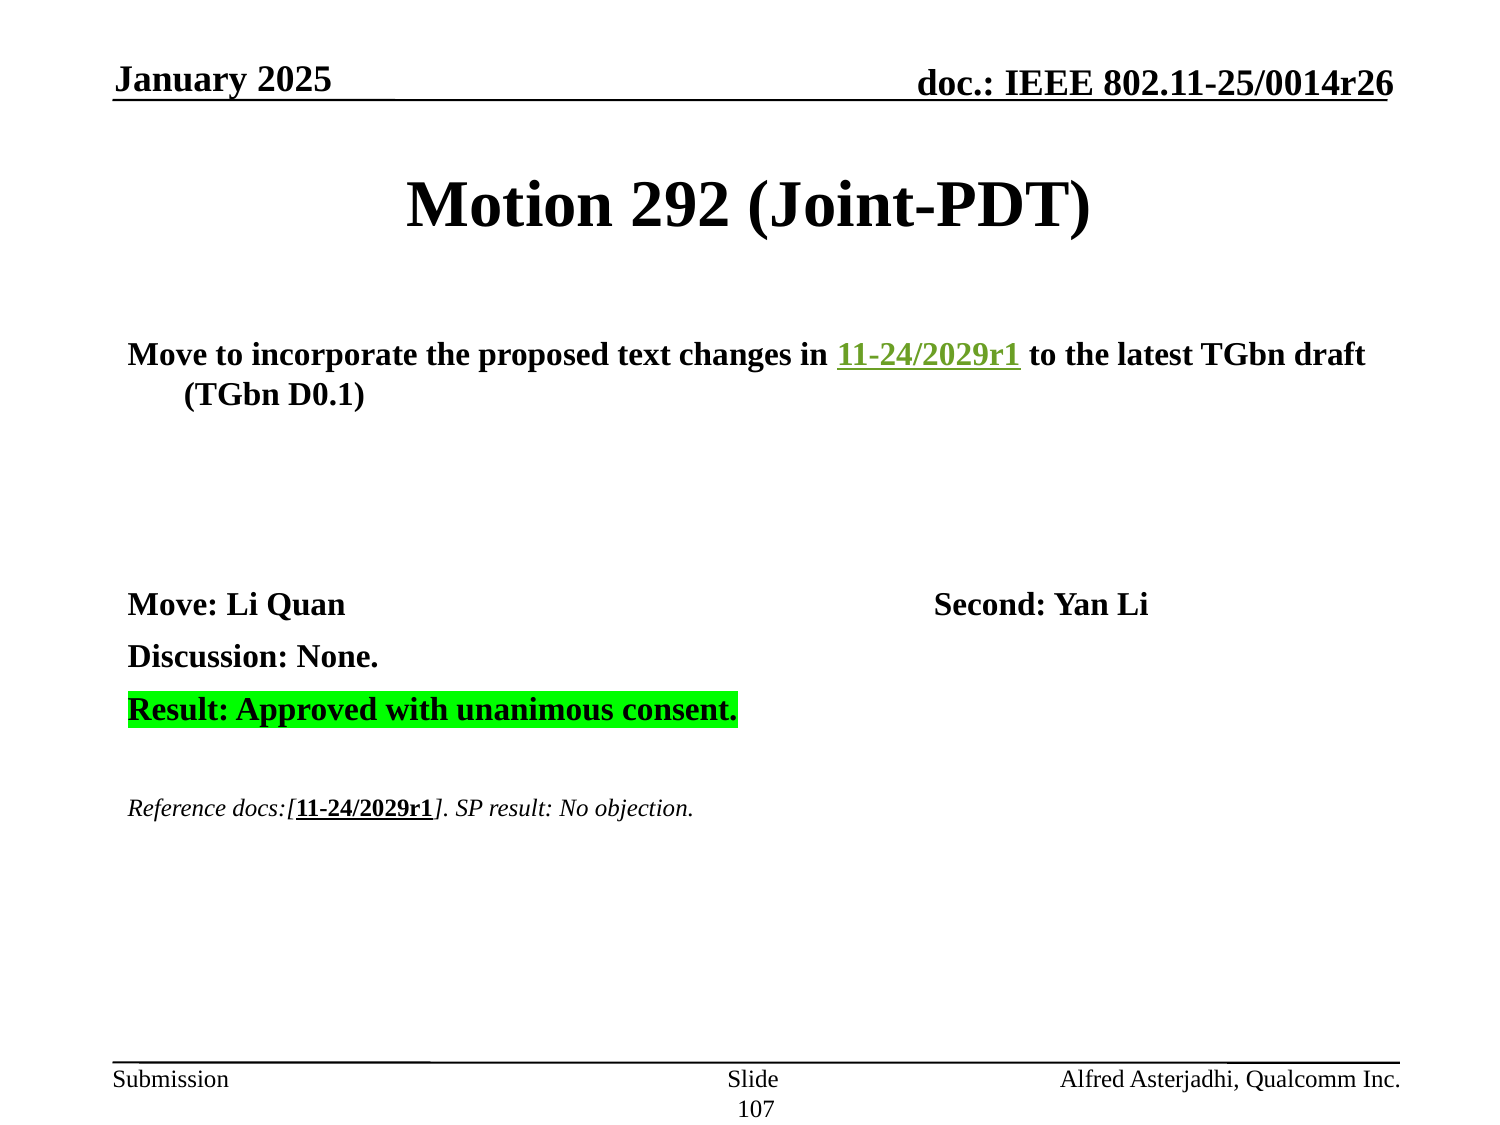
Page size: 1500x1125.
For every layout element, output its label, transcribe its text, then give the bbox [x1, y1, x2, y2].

footer Alfred Asterjadhi, Qualcomm Inc. [878, 1061, 1402, 1093]
slide_number Slide 107 [712, 1061, 800, 1123]
list Move to incorporate the proposed text changes in 11-24/2029r1 to the latest TGbn draft (TGbn D0.1) Move: Li Quan Second: Yan Li Discussion: None. Result: Approved with unanimous consent. Reference docs:[11-24/2029r1]. SP result: No objection. [112, 324, 1388, 1000]
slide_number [114, 54, 423, 100]
title Motion 292 (Joint-PDT) [112, 112, 1388, 288]
